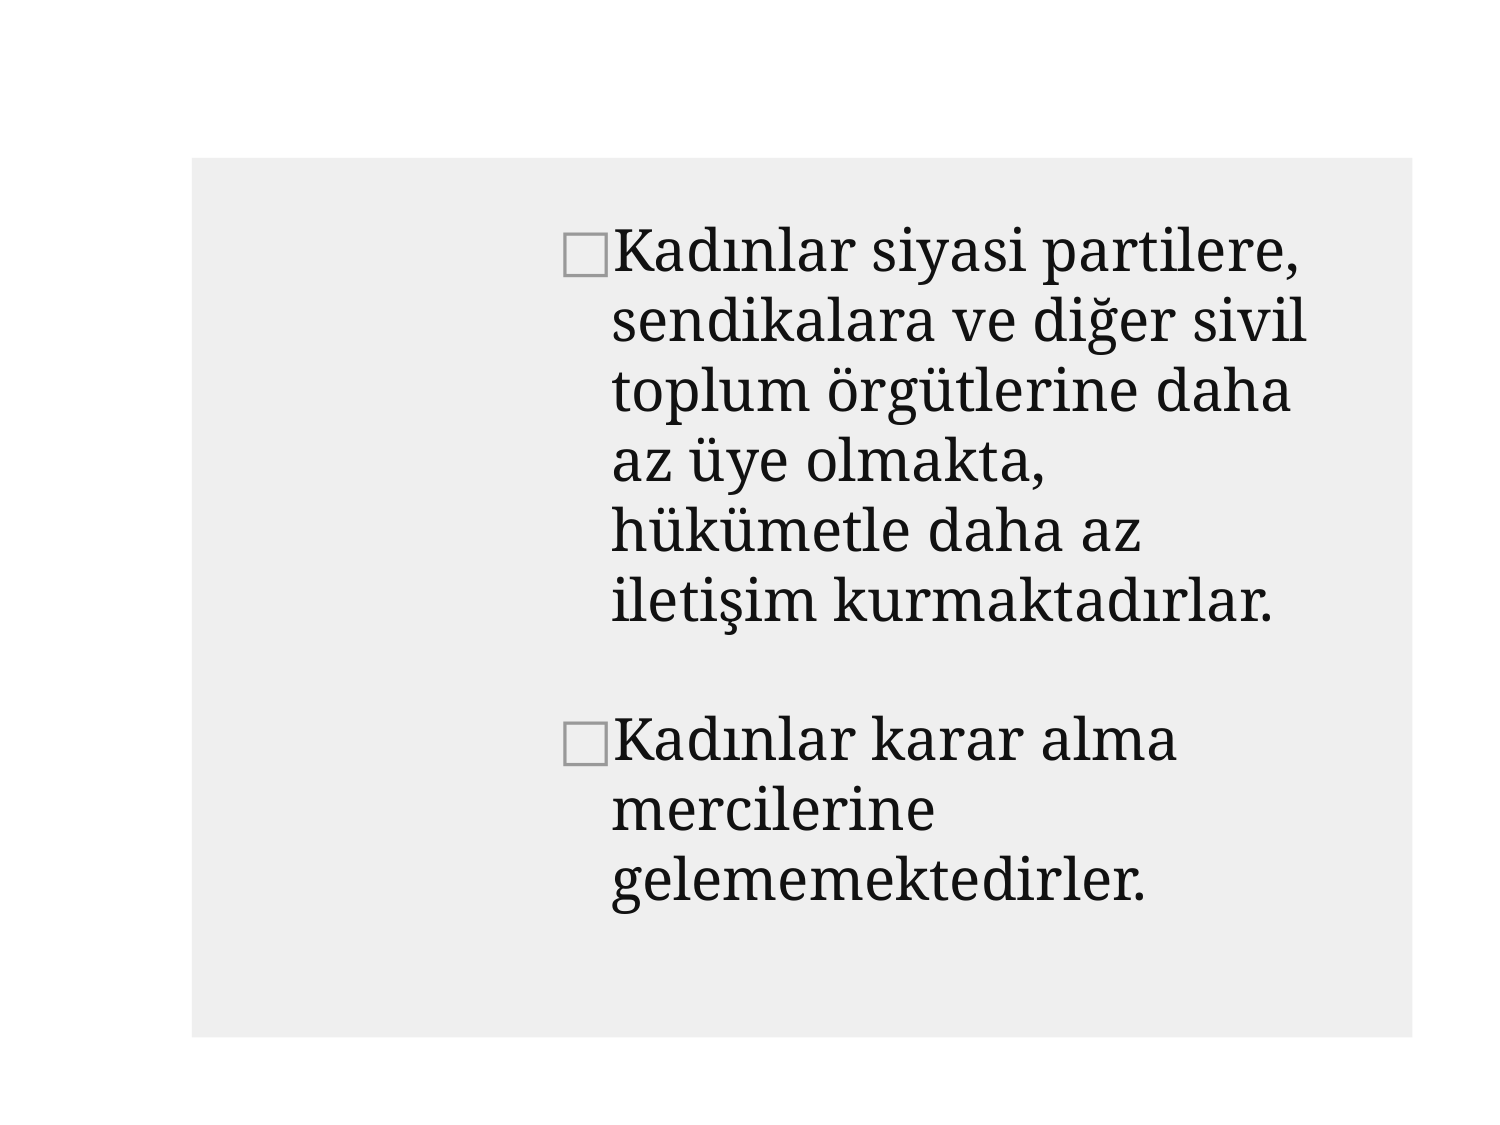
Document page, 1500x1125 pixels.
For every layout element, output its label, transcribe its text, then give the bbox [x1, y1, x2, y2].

list Kadınlar siyasi partilere, sendikalara ve diğer sivil toplum örgütlerine daha az üye olmakta, hükümetle daha az iletişim kurmaktadırlar. Kadınlar karar alma mercilerine gelememektedirler. [525, 197, 1376, 1002]
